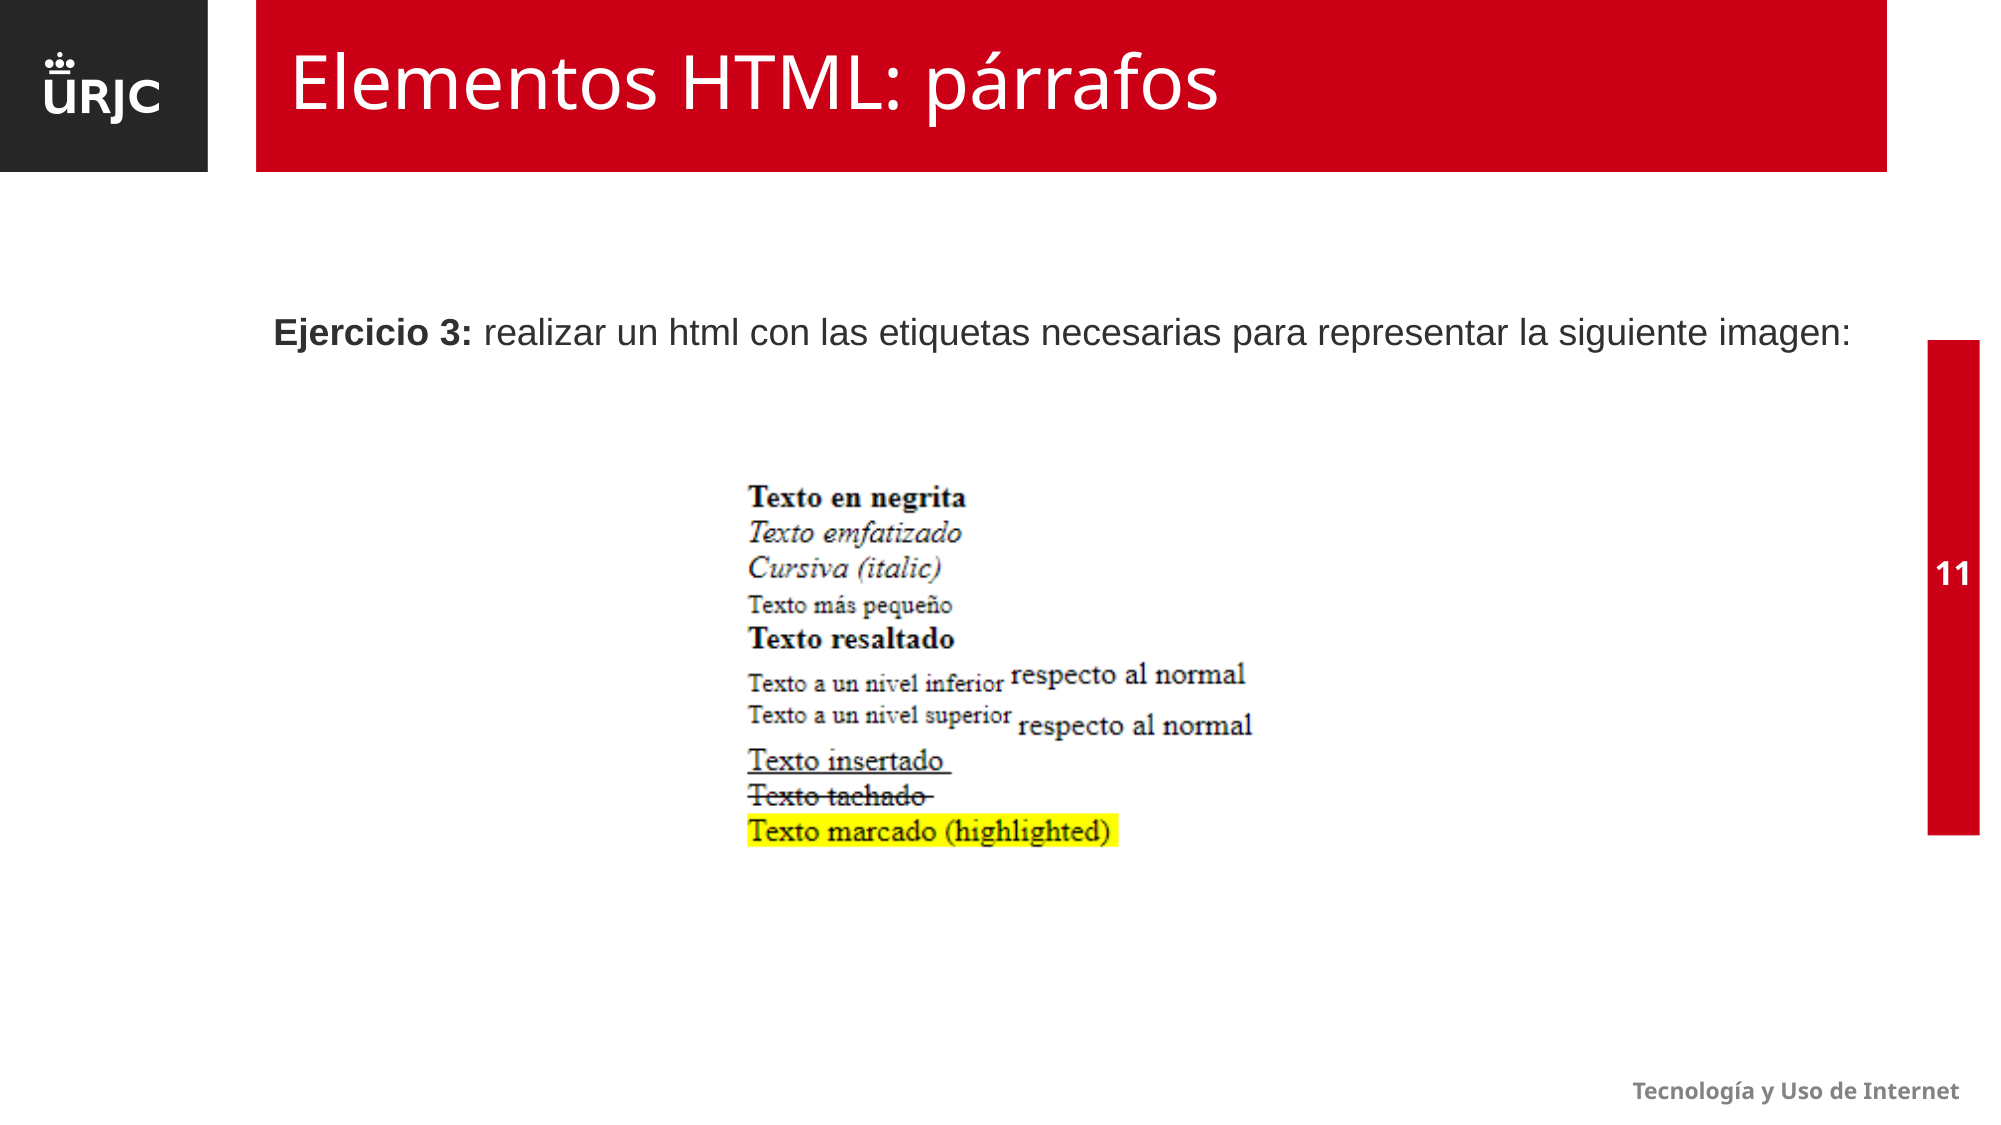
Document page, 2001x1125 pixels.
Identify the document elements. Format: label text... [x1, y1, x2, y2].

title Elementos HTML: párrafos [274, 0, 1829, 173]
picture [738, 474, 1262, 859]
picture [40, 47, 164, 129]
list Ejercicio 3: realizar un html con las etiquetas necesarias para representar la siguiente imagen: [258, 299, 1890, 1052]
slide_number 11 [1898, 544, 2000, 605]
